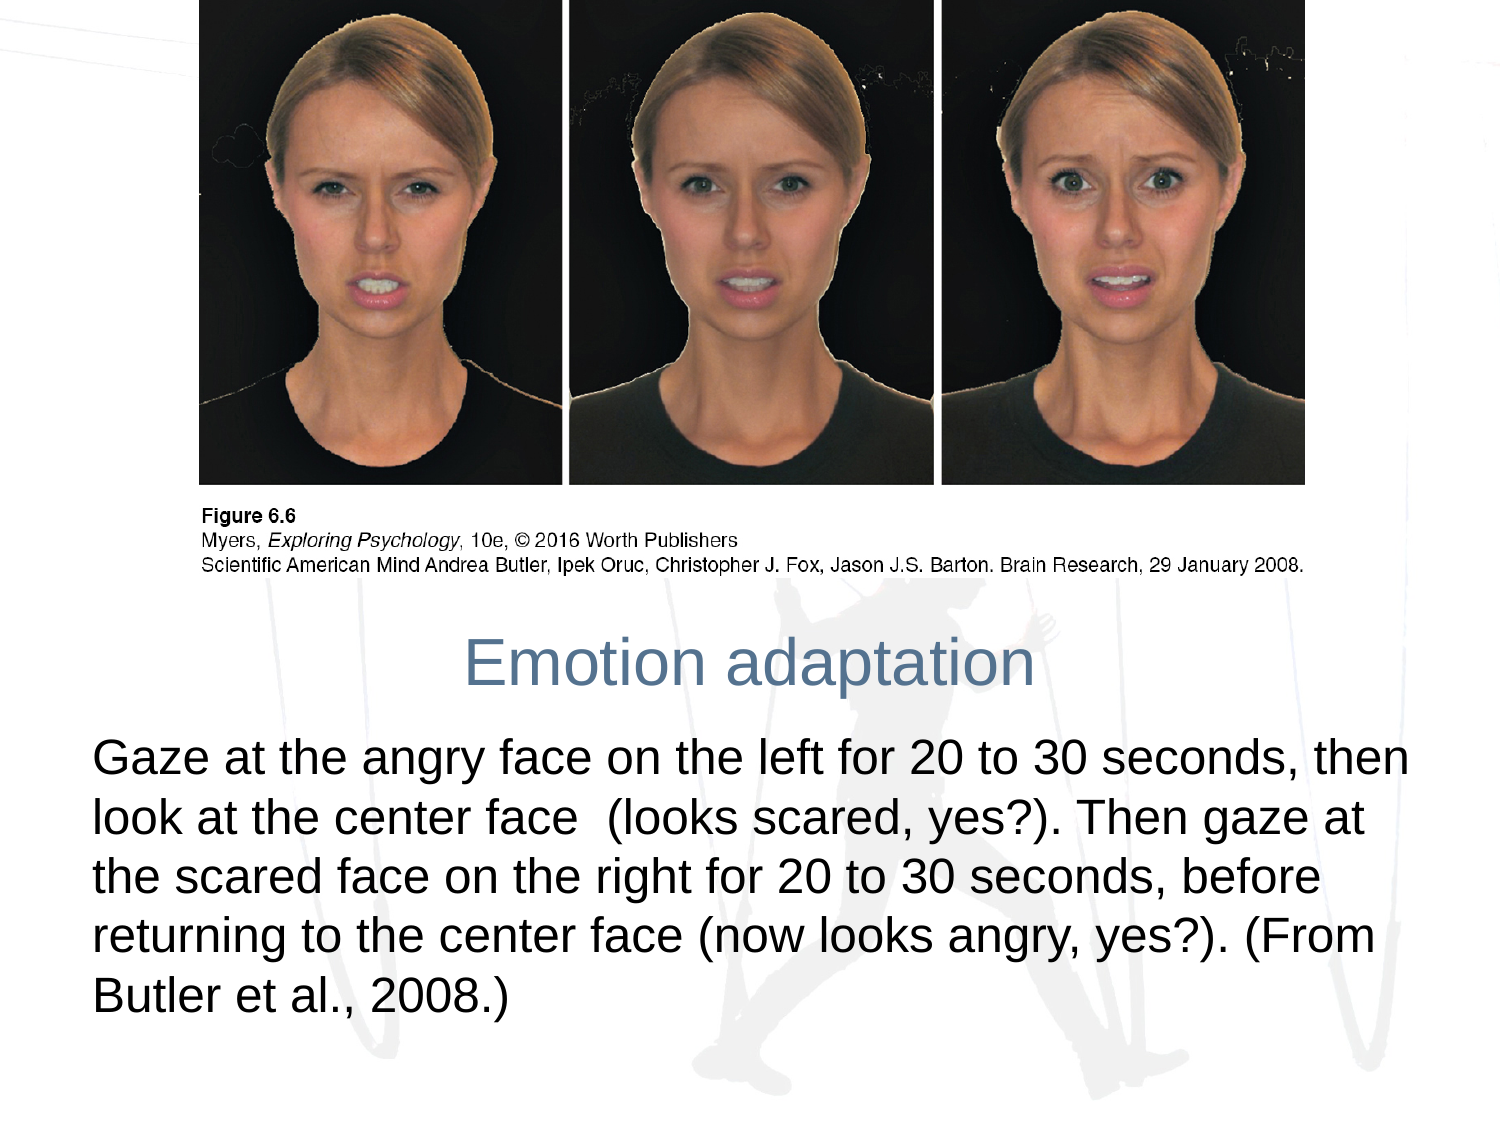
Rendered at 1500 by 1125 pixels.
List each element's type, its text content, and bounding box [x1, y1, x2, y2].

list Gaze at the angry face on the left for 20 to 30 seconds, then look at the center face (looks scared, yes?). Then gaze at the scared face on the right for 20 to 30 seconds, before returning to the center face (now looks angry, yes?). (From Butler et al., 2008.) [77, 717, 1428, 1031]
picture [0, 704, 1500, 1125]
picture [0, 0, 1500, 614]
title Emotion adaptation [0, 614, 1500, 704]
